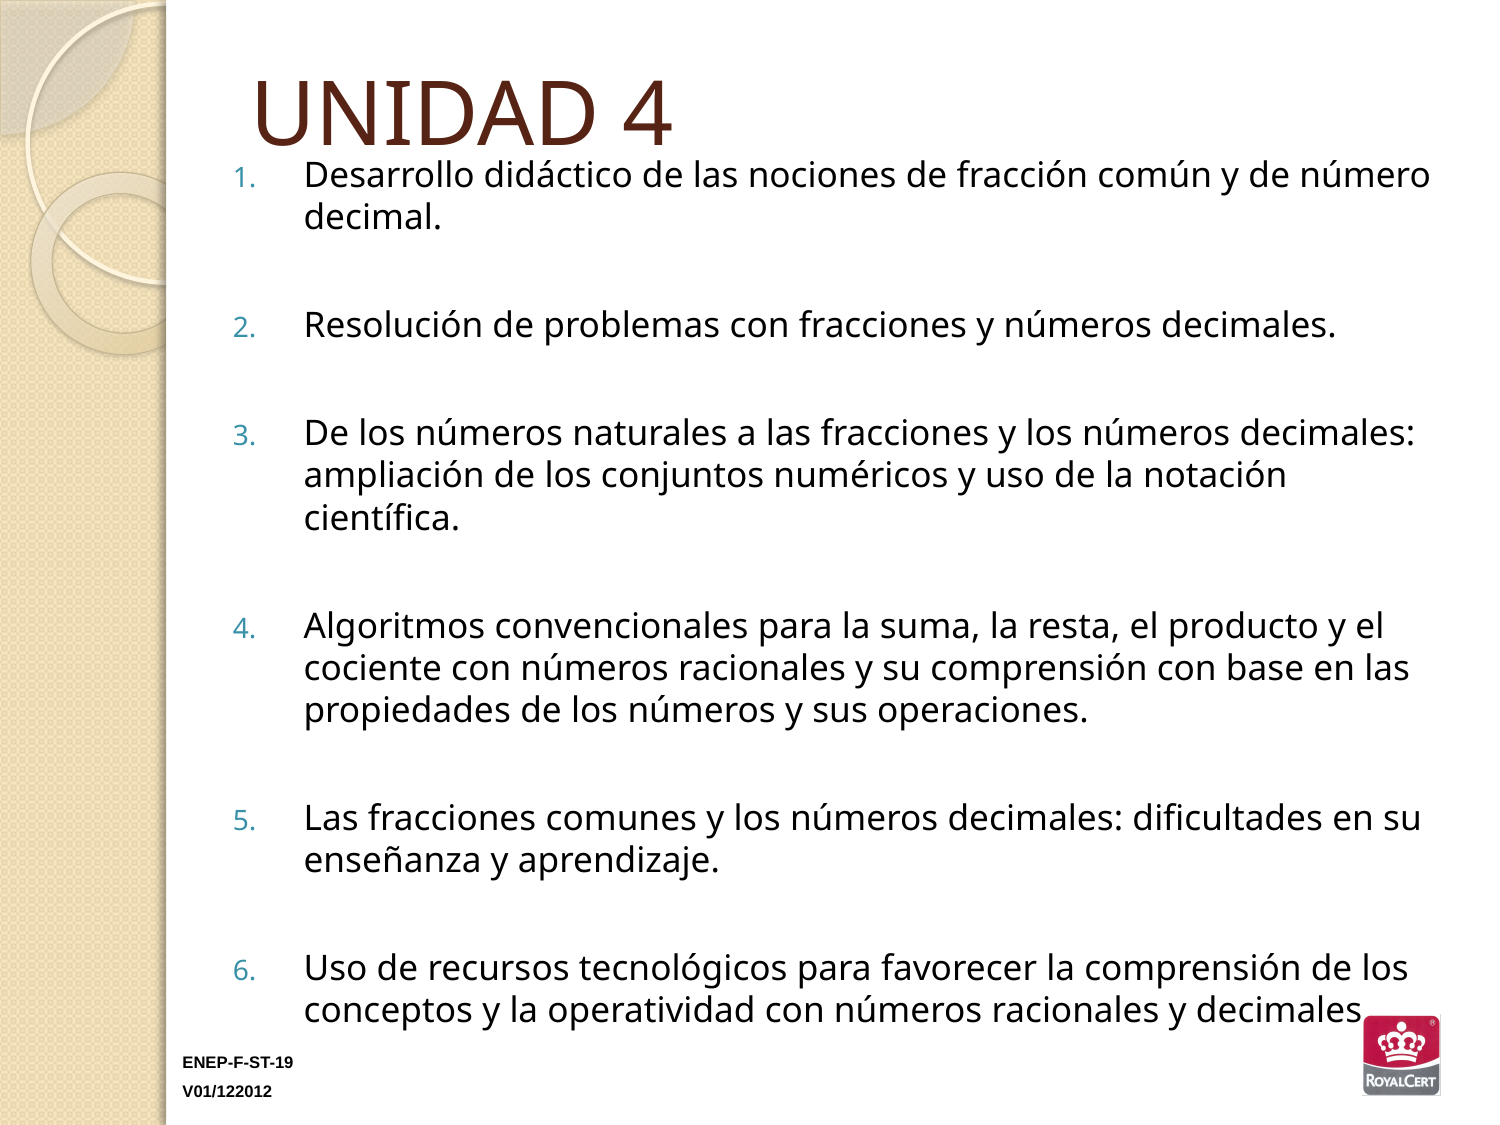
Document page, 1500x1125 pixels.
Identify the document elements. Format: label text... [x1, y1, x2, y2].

title UNIDAD 4 [235, 45, 1466, 144]
picture [1362, 1013, 1441, 1097]
list Desarrollo didáctico de las nociones de fracción común y de número decimal. Resolución de problemas con fracciones y números decimales. De los números naturales a las fracciones y los números decimales: ampliación de los conjuntos numéricos y uso de la notación científica. Algoritmos convencionales para la suma, la resta, el producto y el cociente con números racionales y su comprensión con base en las propiedades de los números y sus operaciones. Las fracciones comunes y los números decimales: dificultades en su enseñanza y aprendizaje. Uso de recursos tecnológicos para favorecer la comprensión de los conceptos y la operatividad con números racionales y decimales. [205, 144, 1466, 1042]
text_box ENEP-F-ST-19 V01/122012 [154, 999, 653, 1109]
